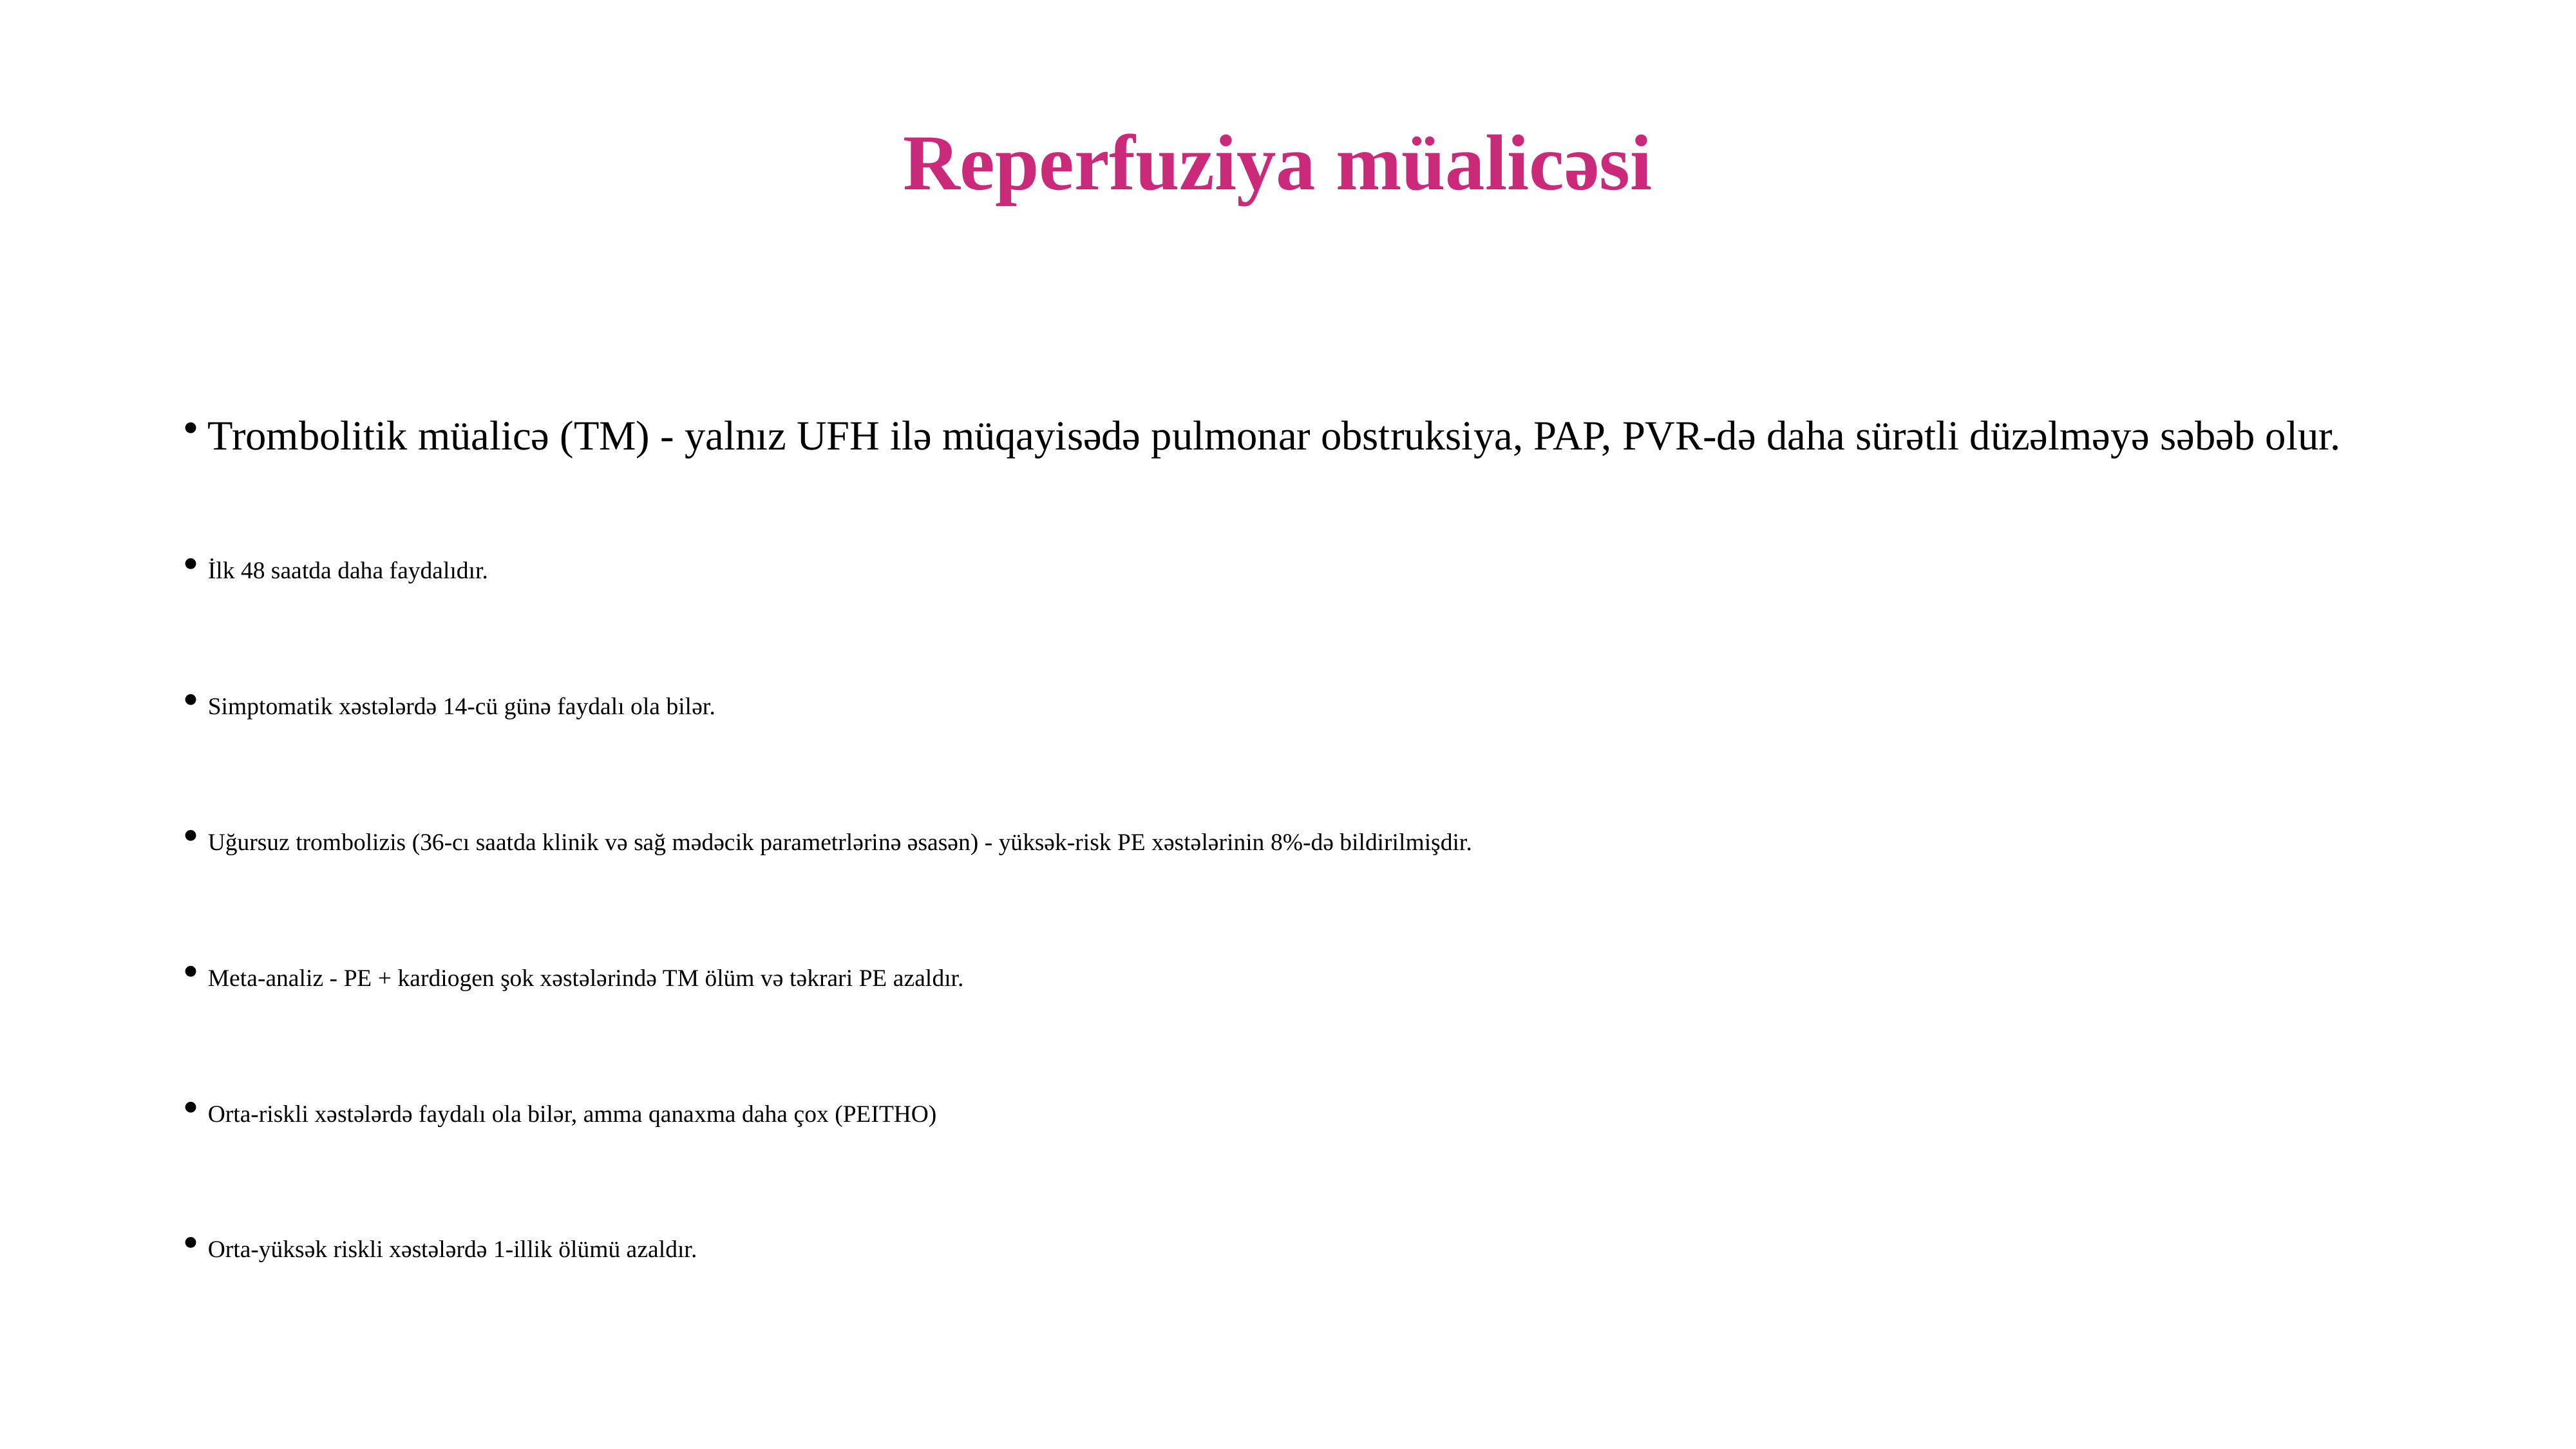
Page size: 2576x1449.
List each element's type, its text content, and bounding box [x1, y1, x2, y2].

list Trombolitik müalicə (TM) - yalnız UFH ilə müqayisədə pulmonar obstruksiya, PAP, PVR-də daha sürətli düzəlməyə səbəb olur. İlk 48 saatda daha faydalıdır. Simptomatik xəstələrdə 14-cü günə faydalı ola bilər. Uğursuz trombolizis (36-cı saatda klinik və sağ mədəcik parametrlərinə əsasən) - yüksək-risk PE xəstələrinin 8%-də bildirilmişdir. Meta-analiz - PE + kardiogen şok xəstələrində TM ölüm və təkrari PE azaldır. Orta-riskli xəstələrdə faydalı ola bilər, amma qanaxma daha çox (PEITHO) Orta-yüksək riskli xəstələrdə 1-illik ölümü azaldır. [178, 332, 2398, 1316]
title Reperfuziya müalicəsi [178, 37, 2398, 279]
